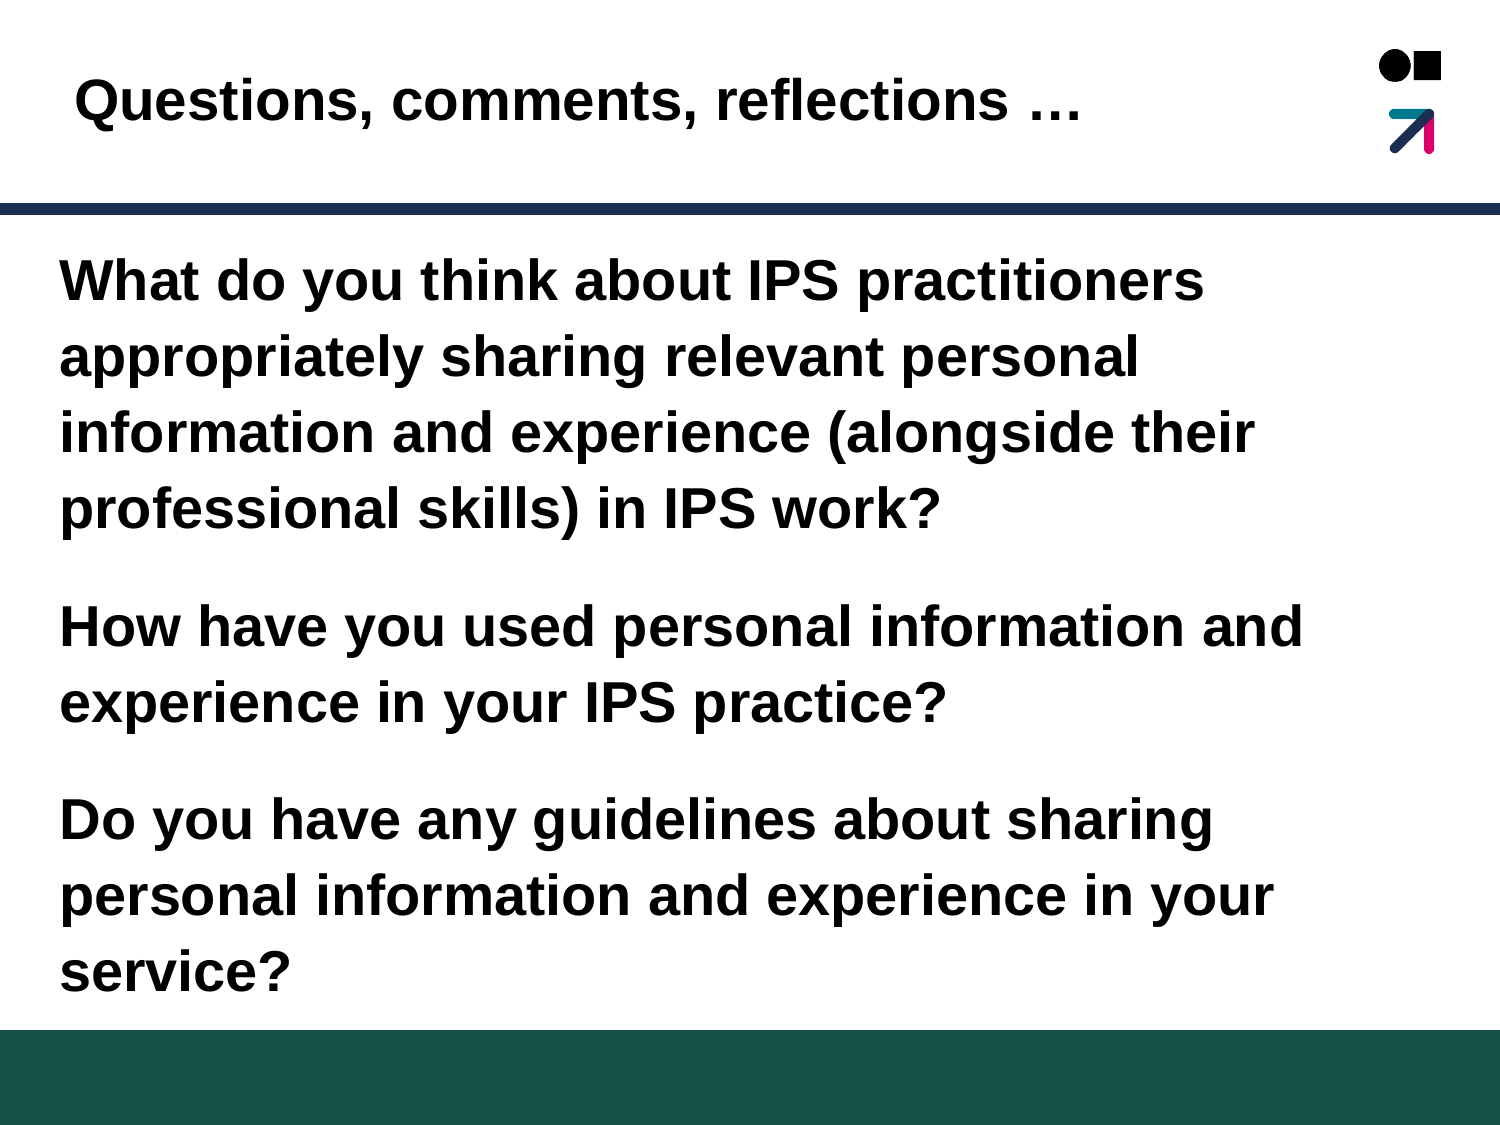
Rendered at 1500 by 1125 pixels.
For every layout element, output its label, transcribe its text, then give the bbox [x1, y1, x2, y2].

title Questions, comments, reflections … [59, 34, 1372, 161]
picture [1371, 101, 1441, 171]
picture [1379, 49, 1441, 82]
text_box What do you think about IPS practitioners appropriately sharing relevant personal information and experience (alongside their professional skills) in IPS work? How have you used personal information and experience in your IPS practice? Do you have any guidelines about sharing personal information and experience in your service? [44, 228, 1325, 1013]
text_box [805, 476, 1500, 1059]
